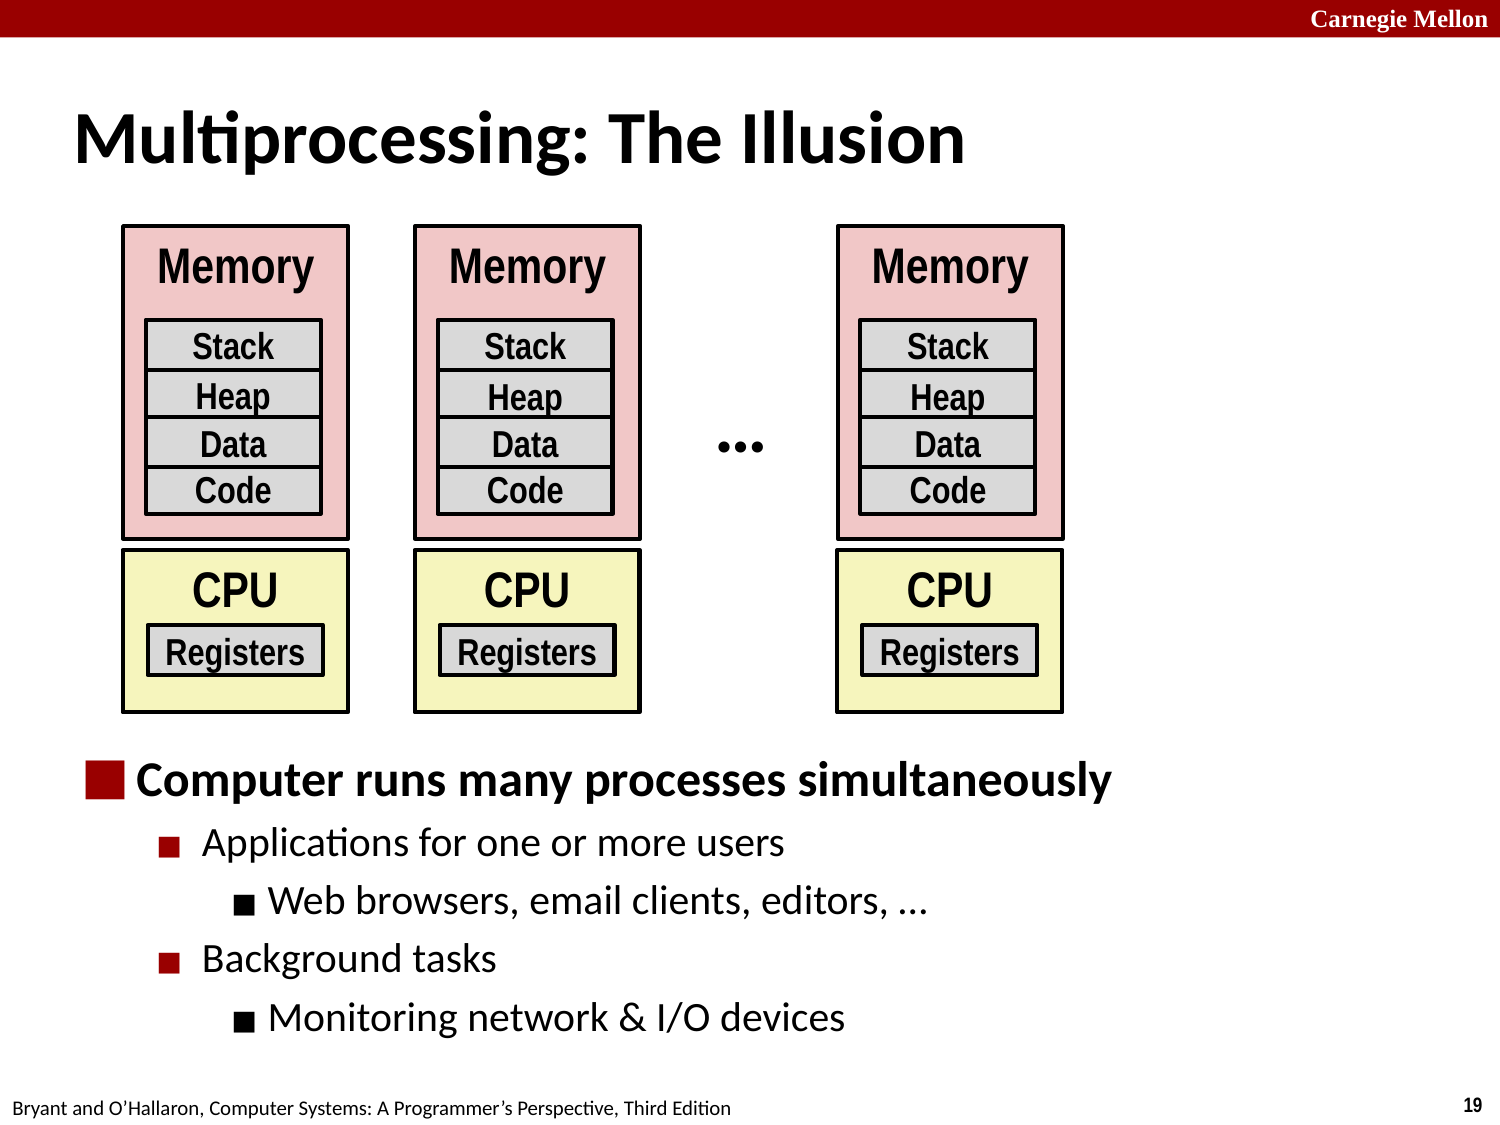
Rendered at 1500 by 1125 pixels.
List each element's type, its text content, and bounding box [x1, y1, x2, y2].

text_box Code [437, 468, 613, 514]
text_box Stack [145, 319, 321, 369]
text_box Heap [437, 369, 613, 417]
text_box … [699, 369, 785, 476]
text_box Data [145, 417, 321, 468]
text_box Heap [145, 369, 321, 417]
text_box Heap [860, 369, 1036, 417]
text_box CPU [837, 549, 1063, 713]
title Multiprocessing: The Illusion [58, 71, 1304, 197]
text_box Memory [415, 226, 641, 539]
text_box Memory [123, 226, 349, 539]
text_box CPU [414, 549, 640, 713]
text_box Registers [439, 624, 615, 675]
text_box Stack [437, 319, 613, 369]
text_box Code [860, 468, 1036, 514]
text_box Memory [837, 226, 1063, 539]
text_box Stack [860, 319, 1036, 369]
text_box Data [860, 417, 1036, 468]
text_box Data [437, 417, 613, 468]
text_box Registers [862, 624, 1038, 675]
text_box CPU [122, 549, 348, 713]
list Computer runs many processes simultaneously Applications for one or more users Web browsers, email clients, editors, … Background tasks Monitoring network & I/O devices [65, 738, 1361, 1063]
text_box Code [145, 468, 321, 514]
text_box Registers [147, 624, 323, 675]
